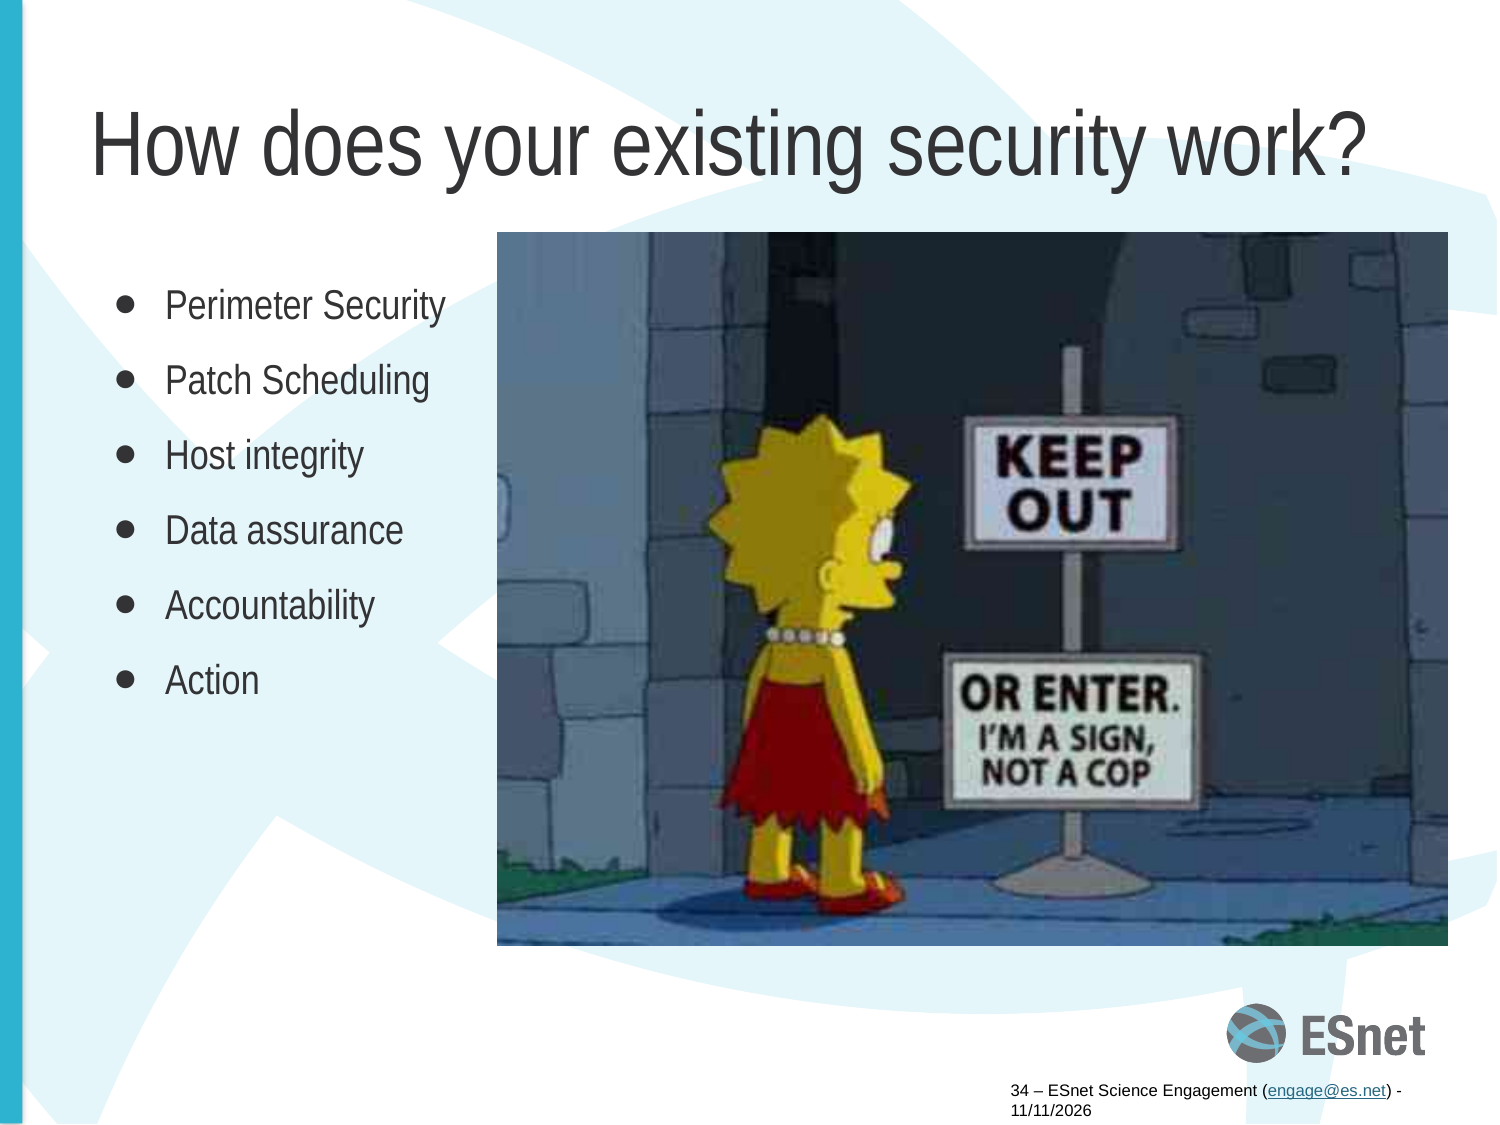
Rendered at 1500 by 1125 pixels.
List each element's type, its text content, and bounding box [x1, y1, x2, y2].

picture [0, 0, 1500, 1125]
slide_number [995, 1084, 1485, 1115]
text_box Perimeter Security Patch Scheduling Host integrity Data assurance Accountability Action [74, 262, 1425, 976]
title How does your existing security work? [75, 45, 1425, 233]
